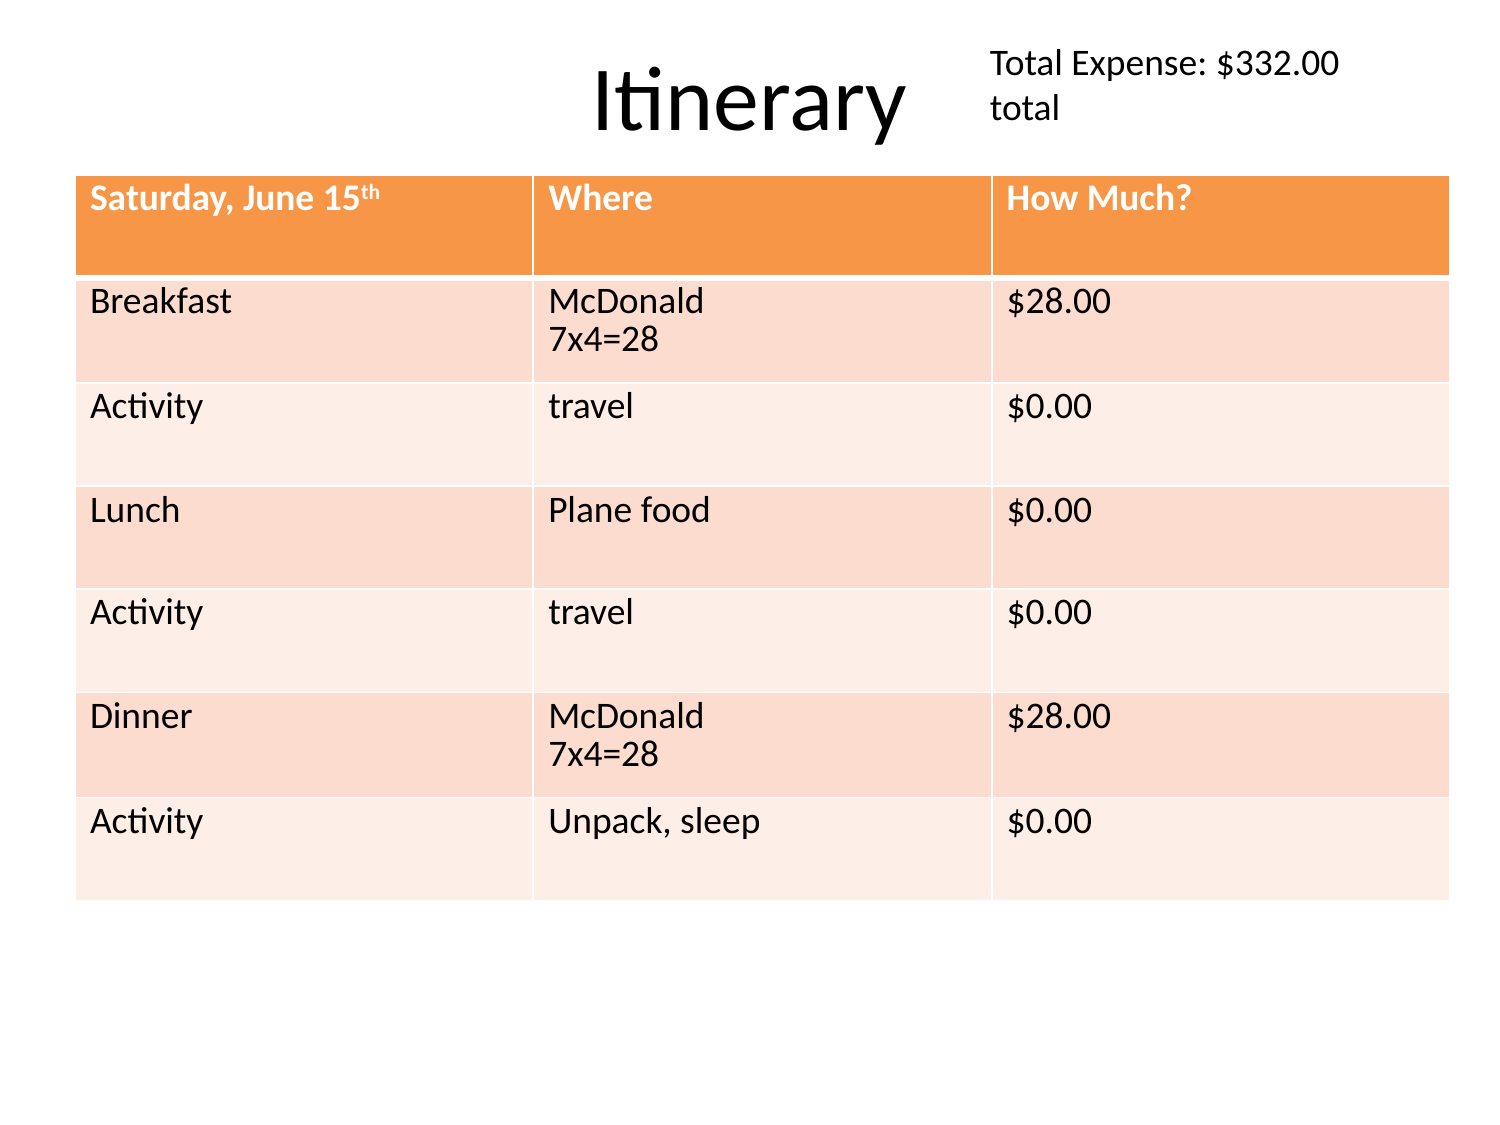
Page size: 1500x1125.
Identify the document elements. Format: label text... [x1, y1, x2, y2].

table_cell McDonald 7x4=28 [534, 693, 991, 797]
table_cell $0.00 [993, 487, 1449, 588]
table_cell Activity [76, 590, 532, 692]
table_cell $0.00 [993, 384, 1449, 485]
table_cell $28.00 [993, 281, 1449, 382]
table_header Saturday, June 15th [76, 176, 532, 275]
table_cell McDonald 7x4=28 [534, 281, 991, 382]
table_cell Breakfast [76, 281, 532, 382]
table_cell Lunch [76, 487, 532, 588]
table_cell $0.00 [993, 590, 1449, 692]
table_cell travel [534, 590, 991, 692]
table_cell Activity [76, 798, 532, 900]
table_cell $28.00 [993, 693, 1449, 797]
title Itinerary [75, 0, 1425, 174]
table_cell Dinner [76, 693, 532, 797]
table_cell Activity [76, 384, 532, 485]
table_header Where [534, 176, 991, 275]
table_cell travel [534, 384, 991, 485]
table_cell $0.00 [993, 798, 1449, 900]
text_box Total Expense: $332.00 total [974, 30, 1438, 135]
table_cell Plane food [534, 487, 991, 588]
table_cell Unpack, sleep [534, 798, 991, 900]
table_header How Much? [993, 176, 1449, 275]
